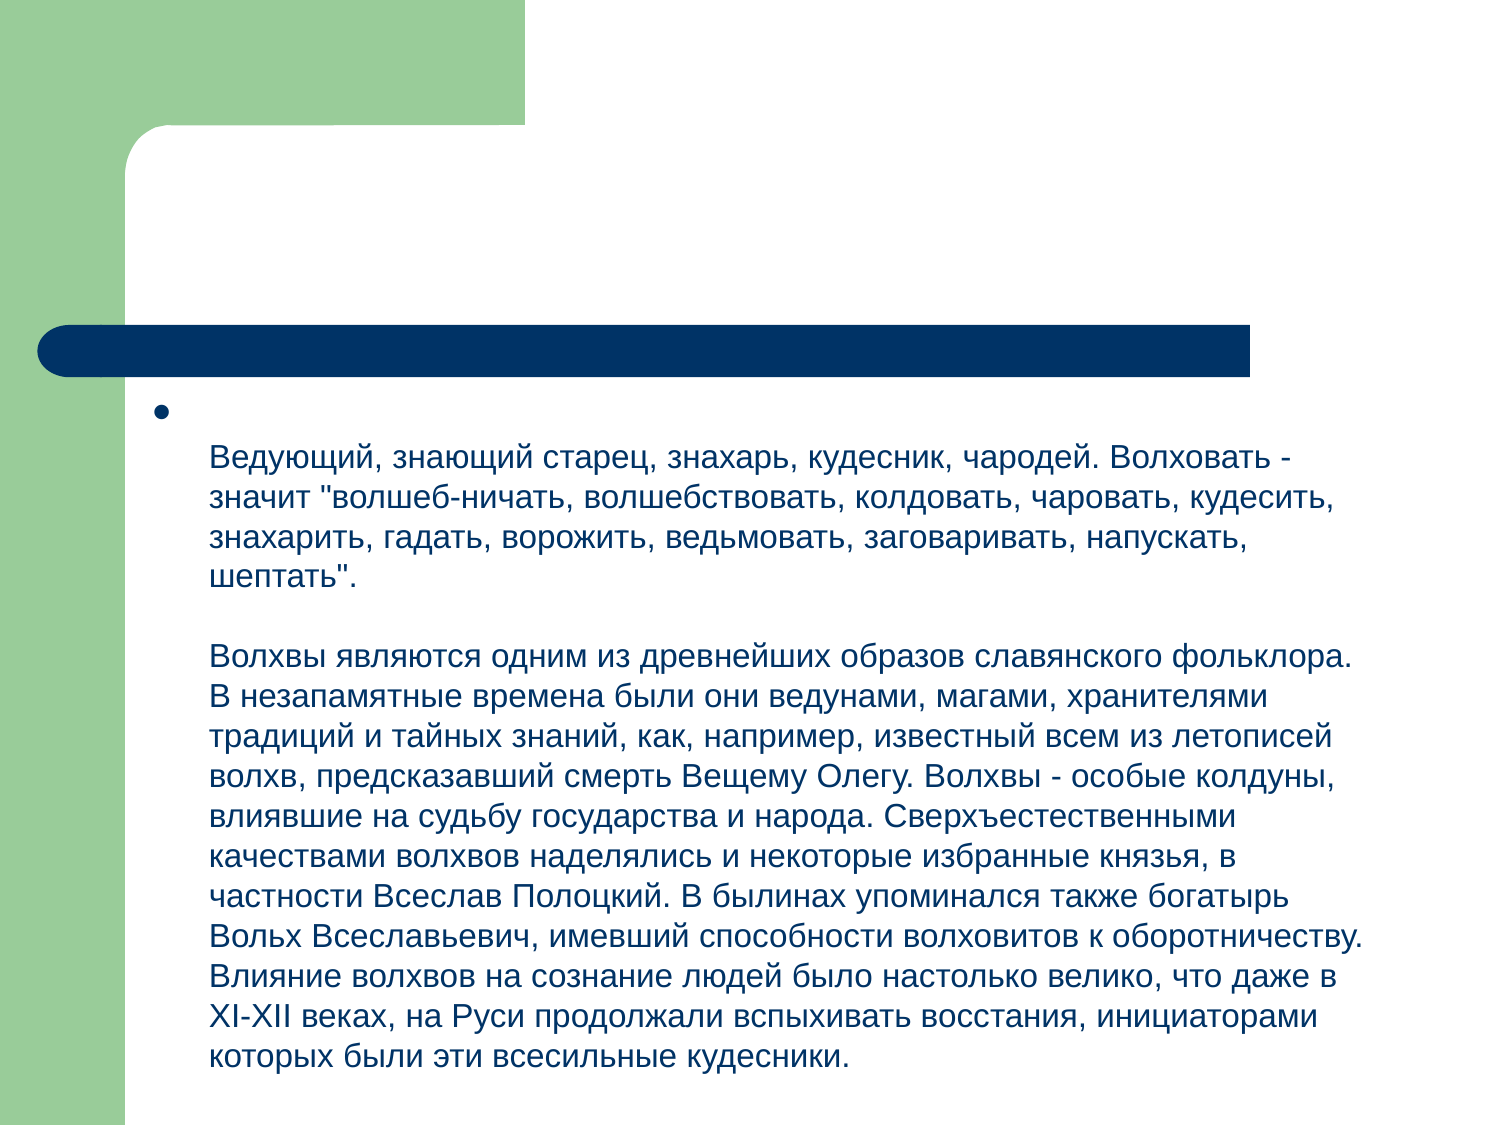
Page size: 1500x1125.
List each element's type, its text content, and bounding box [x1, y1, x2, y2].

list Ведующий, знающий старец, знахарь, кудесник, чародей. Волховать - значит "волшеб-ничать, волшебствовать, колдовать, чаровать, кудесить, знахарить, гадать, ворожить, ведьмовать, заговаривать, напускать, шептать". Волхвы являются одним из древнейших образов славянского фольклора. В незапамятные времена были они ведунами, магами, хранителями традиций и тайных знаний, как, например, известный всем из летописей волхв, предсказавший смерть Вещему Олегу. Волхвы - особые колдуны, влиявшие на судьбу государства и народа. Сверхъестественными качествами волхвов наделялись и некоторые избранные князья, в частности Всеслав Полоцкий. В былинах упоминался также богатырь Вольх Всеславьевич, имевший способности волховитов к оборотничеству. Влияние волхвов на сознание людей было настолько велико, что даже в XI-XII веках, на Руси продолжали вспыхивать восстания, инициаторами которых были эти всесильные кудесники. [137, 387, 1400, 999]
